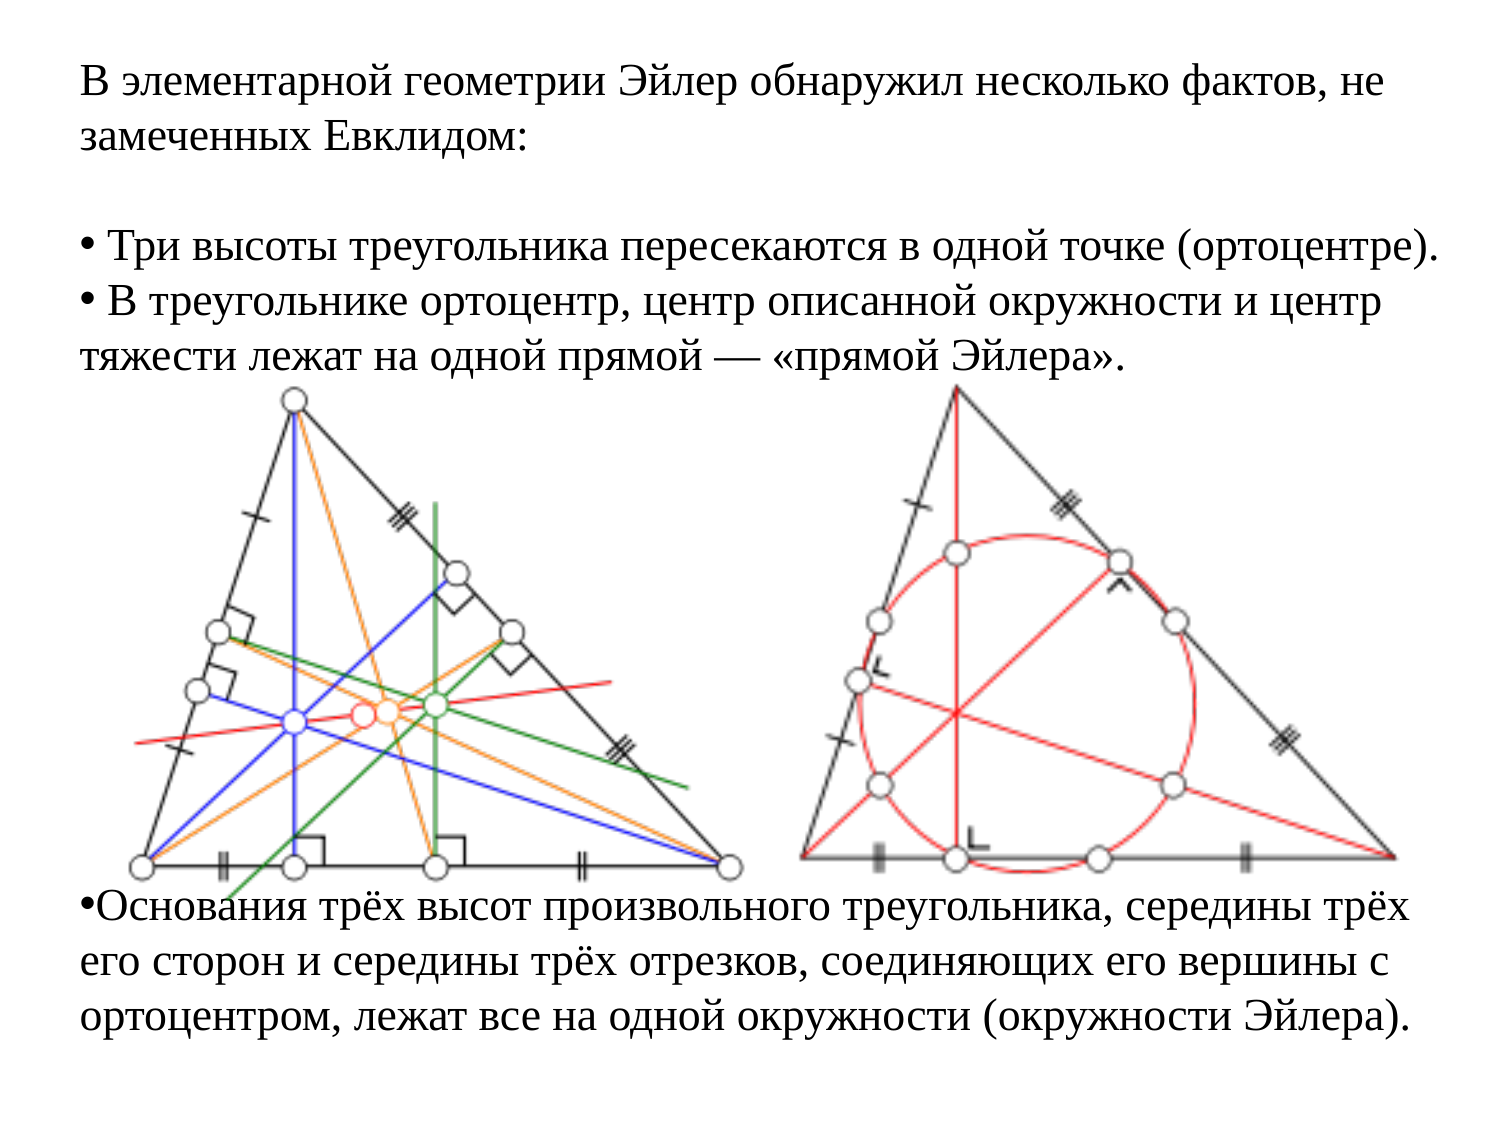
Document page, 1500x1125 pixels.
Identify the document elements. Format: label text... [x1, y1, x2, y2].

picture [785, 373, 1419, 887]
text_box В элементарной геометрии Эйлер обнаружил несколько фактов, не замеченных Евклидом: Три высоты треугольника пересекаются в одной точке (ортоцентре). В треугольнике ортоцентр, центр описанной окружности и центр тяжести лежат на одной прямой — «прямой Эйлера». Основания трёх высот произвольного треугольника, середины трёх его сторон и середины трёх отрезков, соединяющих его вершины с ортоцентром, лежат все на одной окружности (окружности Эйлера). [64, 42, 1471, 1093]
picture [111, 385, 751, 901]
